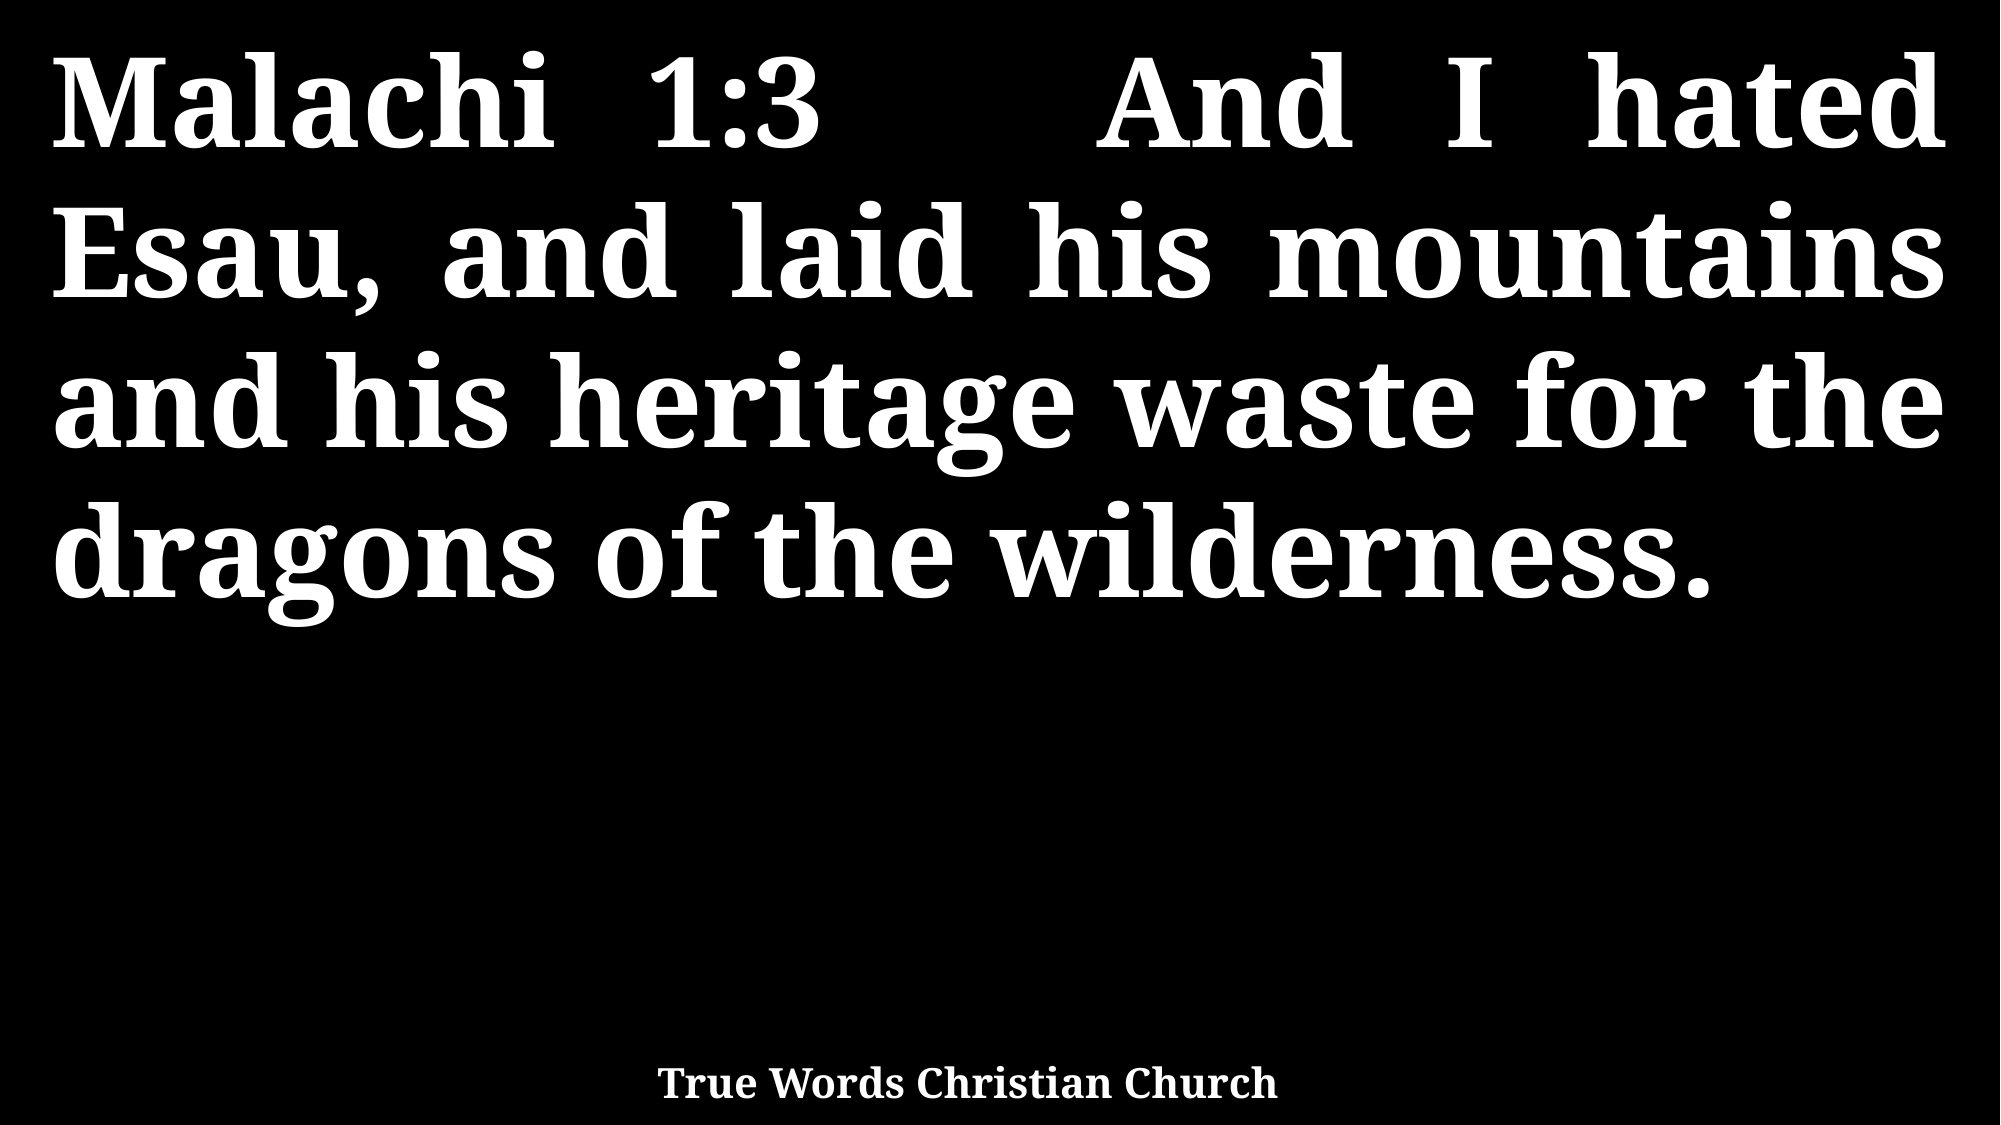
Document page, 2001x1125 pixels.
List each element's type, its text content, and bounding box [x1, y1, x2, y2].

text_box True Words Christian Church [642, 1049, 1294, 1114]
text_box Malachi 1:3 And I hated Esau, and laid his mountains and his heritage waste for the dragons of the wilderness. [35, 14, 1965, 630]
